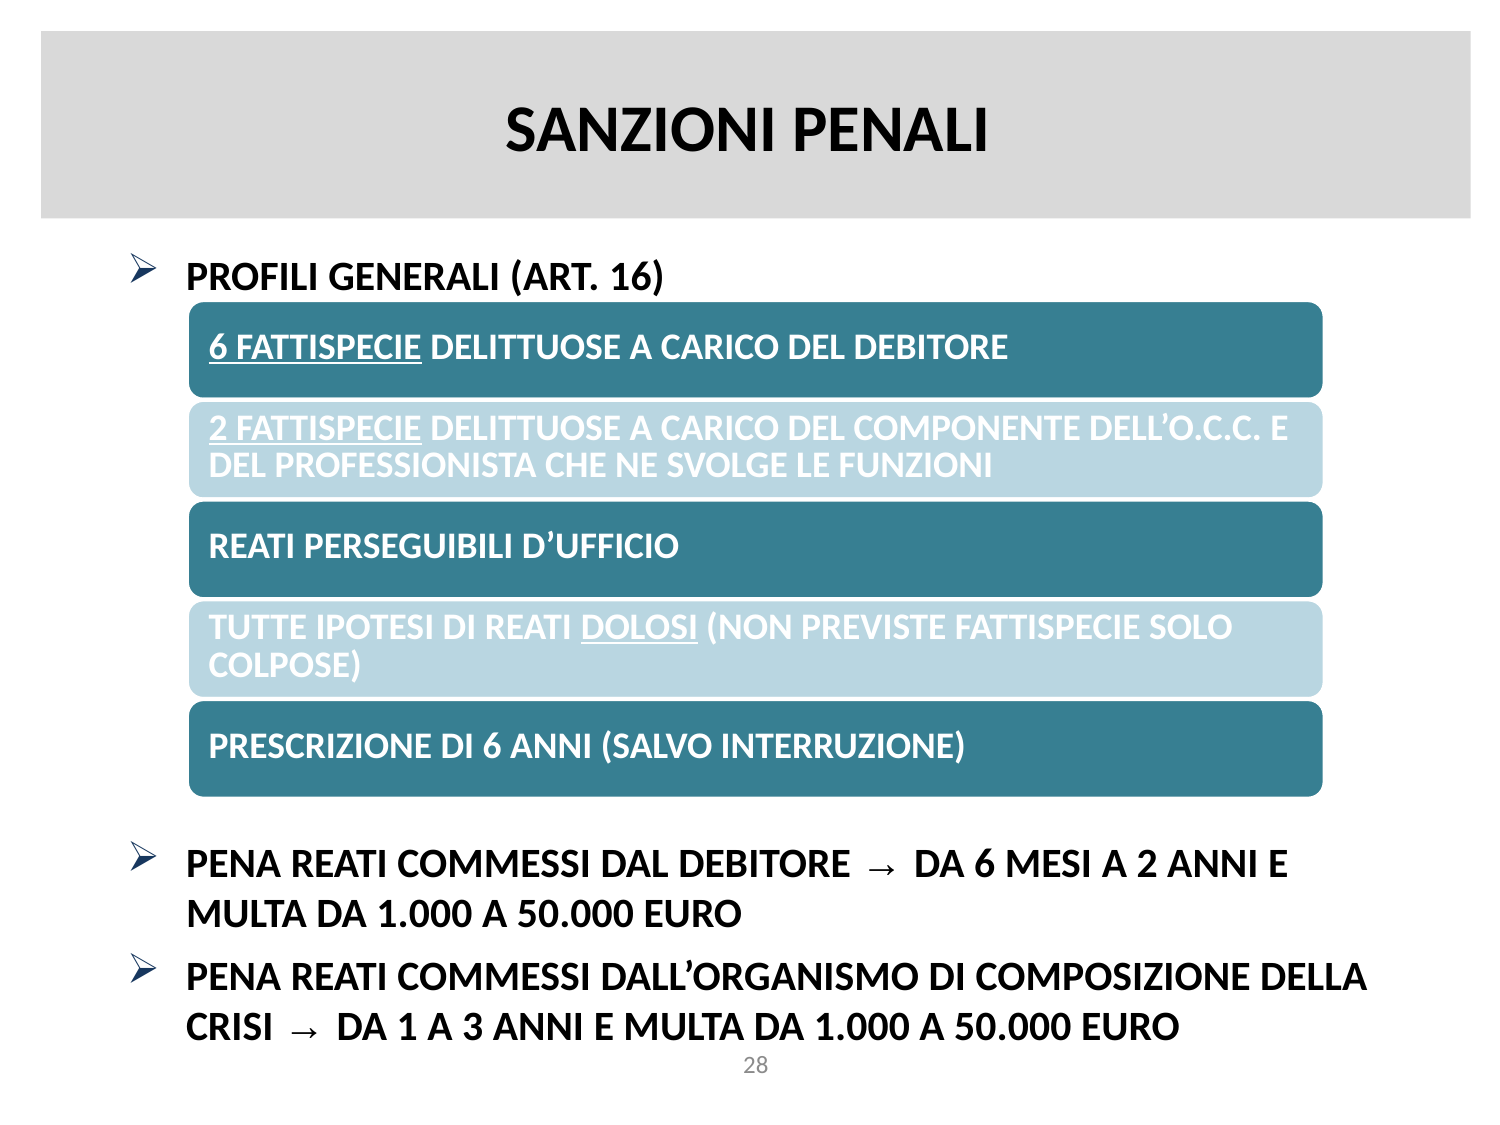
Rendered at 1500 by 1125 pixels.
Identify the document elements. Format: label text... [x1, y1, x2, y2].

text_box SANZIONI PENALI [41, 31, 1471, 219]
text_box PROFILI GENERALI (ART. 16) PENA REATI COMMESSI DAL DEBITORE → DA 6 MESI A 2 ANNI E MULTA DA 1.000 A 50.000 EURO PENA REATI COMMESSI DALL’ORGANISMO DI COMPOSIZIONE DELLA CRISI → DA 1 A 3 ANNI E MULTA DA 1.000 A 50.000 EURO [112, 241, 1388, 1057]
footer 28 [518, 1034, 994, 1094]
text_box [186, 299, 1325, 799]
